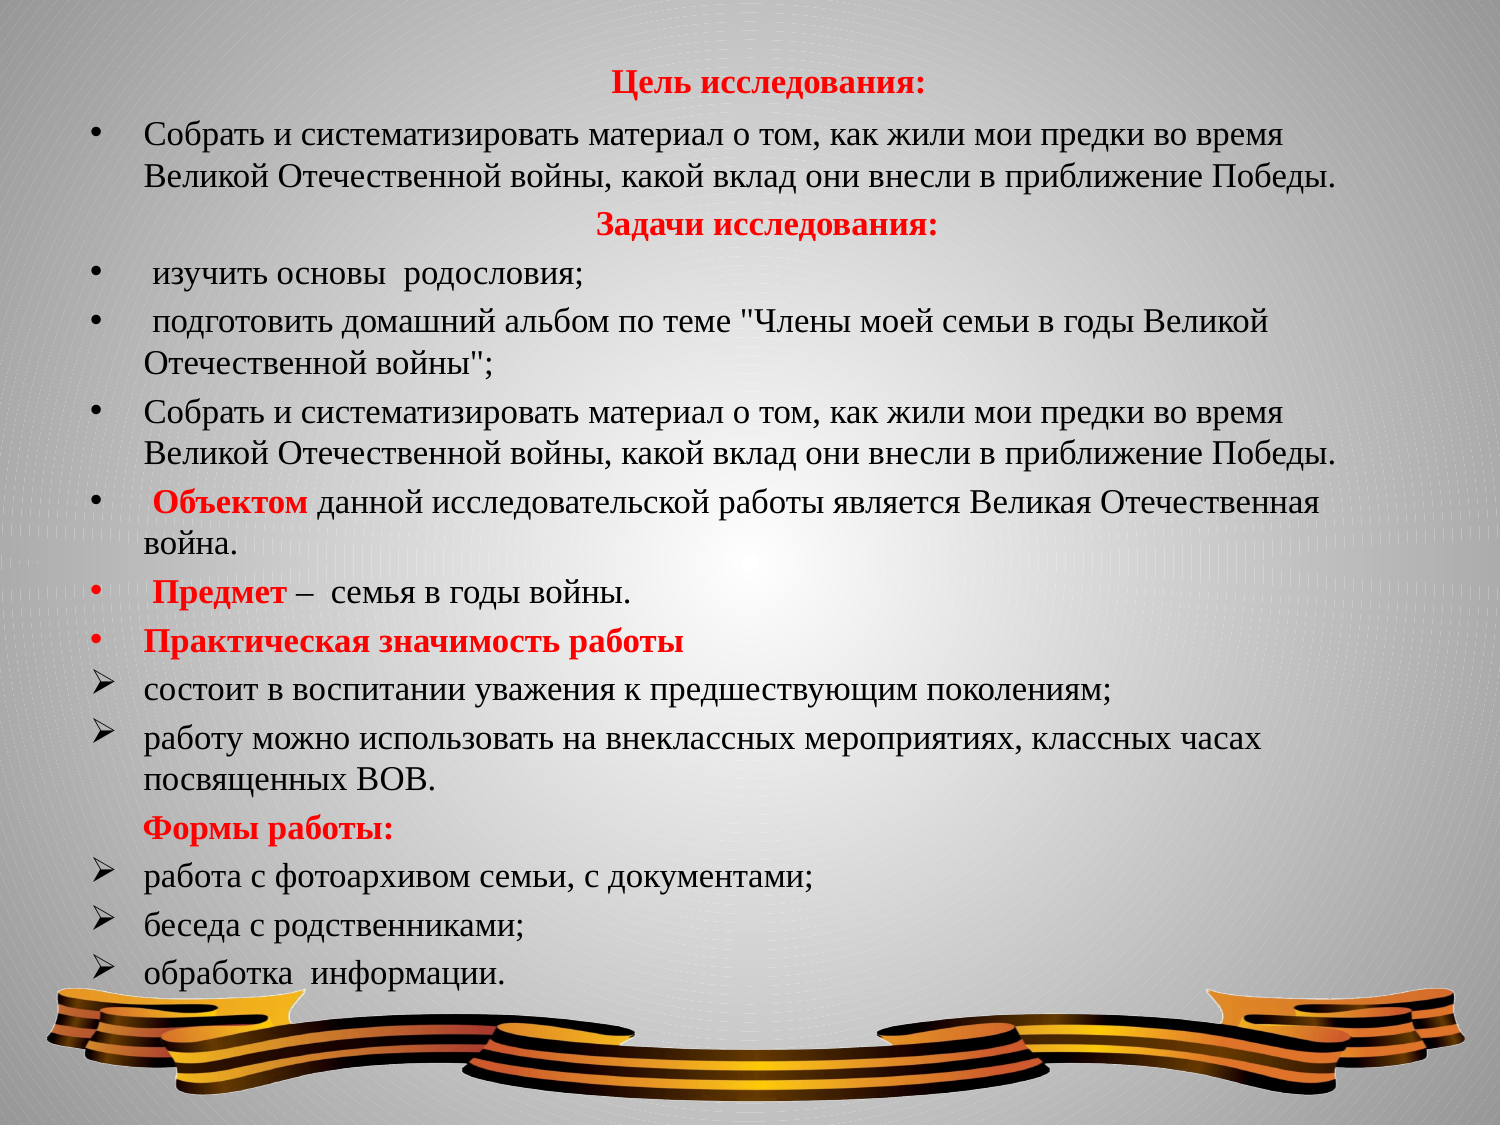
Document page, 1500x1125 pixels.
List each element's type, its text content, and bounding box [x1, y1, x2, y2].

picture [46, 984, 1466, 1104]
list Цель исследования: Собрать и систематизировать материал о том, как жили мои предки во время Великой Отечественной войны, какой вклад они внесли в приближение Победы. Задачи исследования: изучить основы родословия; подготовить домашний альбом по теме "Члены моей семьи в годы Великой Отечественной войны"; Собрать и систематизировать материал о том, как жили мои предки во время Великой Отечественной войны, какой вклад они внесли в приближение Победы. Объектом данной исследовательской работы является Великая Отечественная война. Предмет – семья в годы войны. Практическая значимость работы состоит в воспитании уважения к предшествующим поколениям; работу можно использовать на внеклассных мероприятиях, классных часах посвященных ВОВ. Формы работы: работа с фотоархивом семьи, с документами; беседа с родственниками; обработка информации. [75, 35, 1425, 982]
